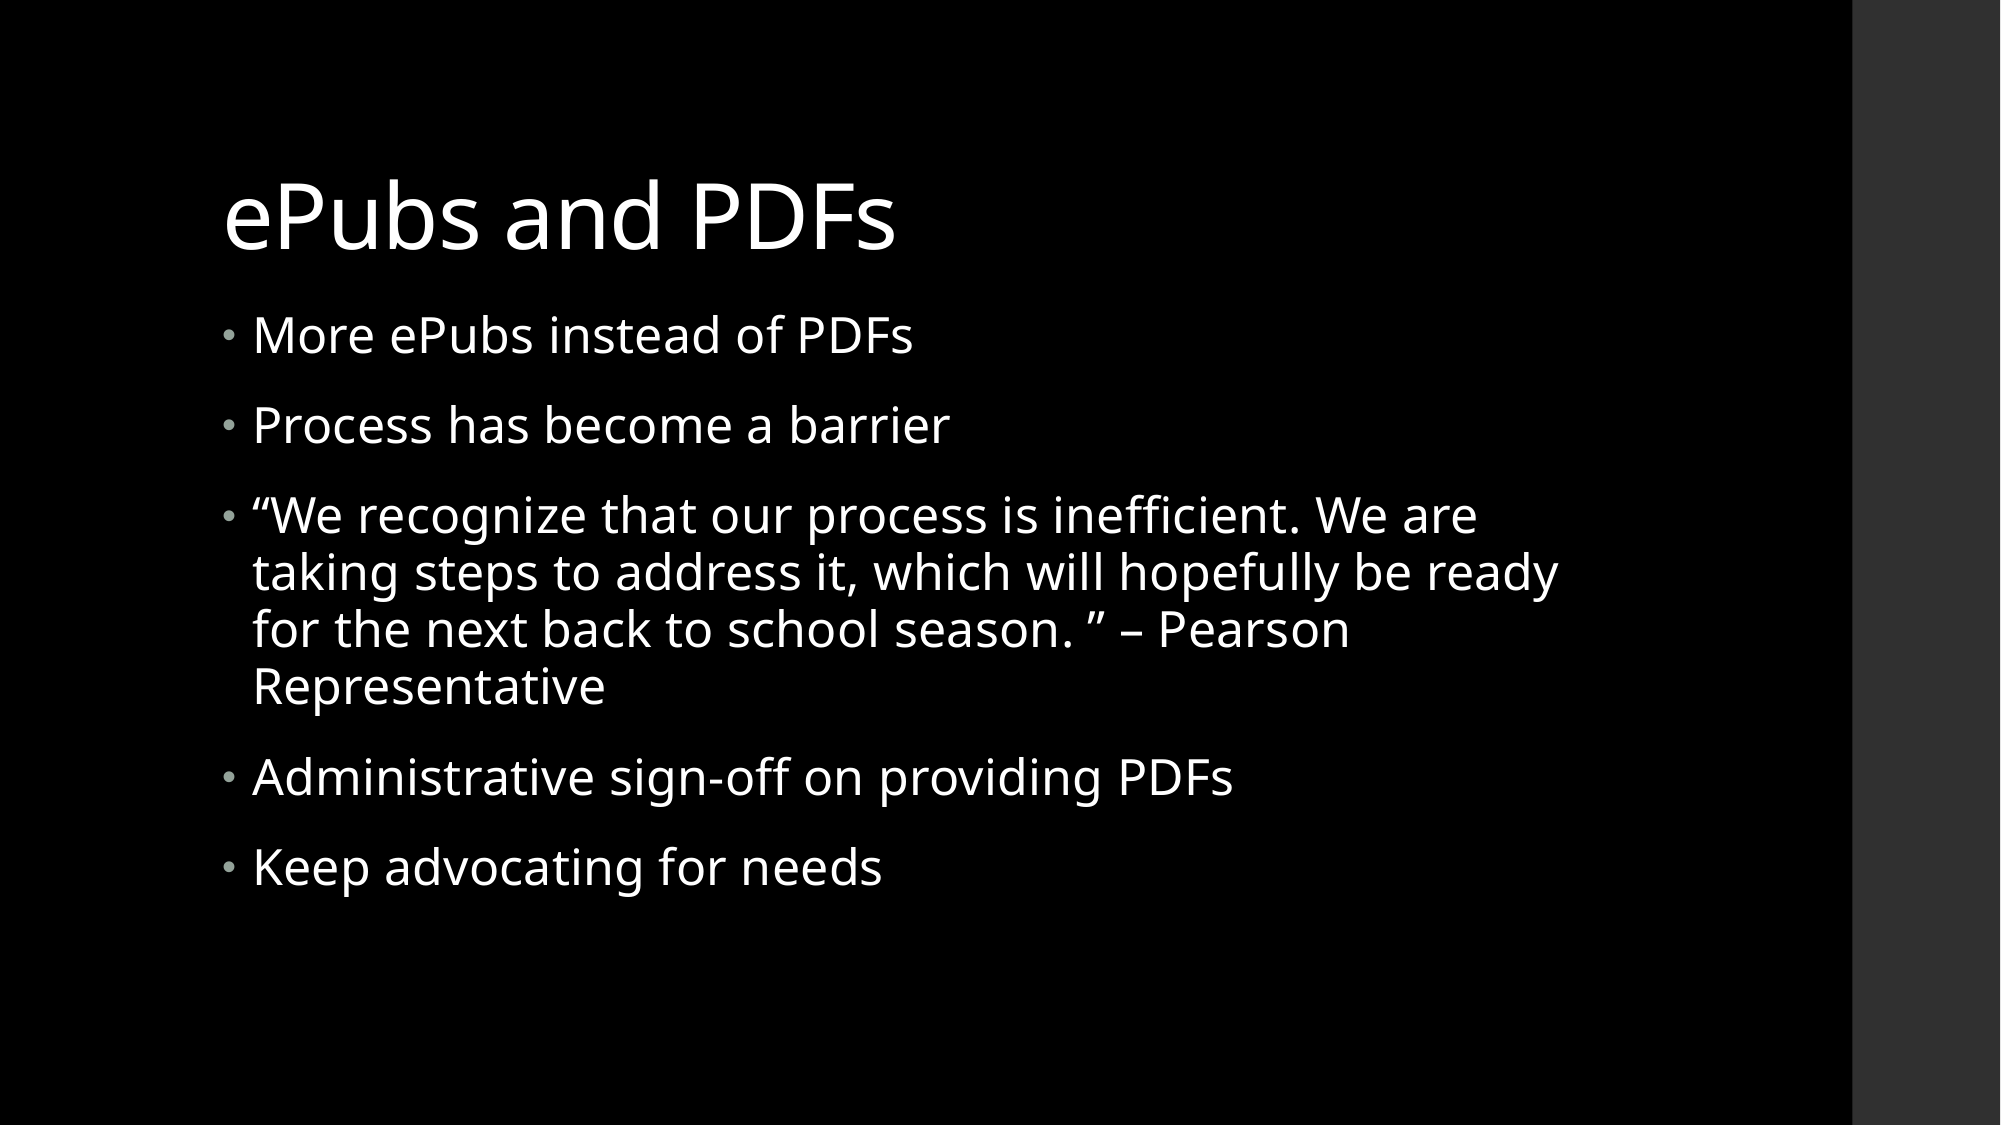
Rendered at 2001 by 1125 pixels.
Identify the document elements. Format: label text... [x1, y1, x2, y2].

list More ePubs instead of PDFs Process has become a barrier “We recognize that our process is inefficient. We are taking steps to address it, which will hopefully be ready for the next back to school season. ” – Pearson Representative Administrative sign-off on providing PDFs Keep advocating for needs [206, 299, 1617, 1014]
title ePubs and PDFs [206, 60, 1797, 278]
